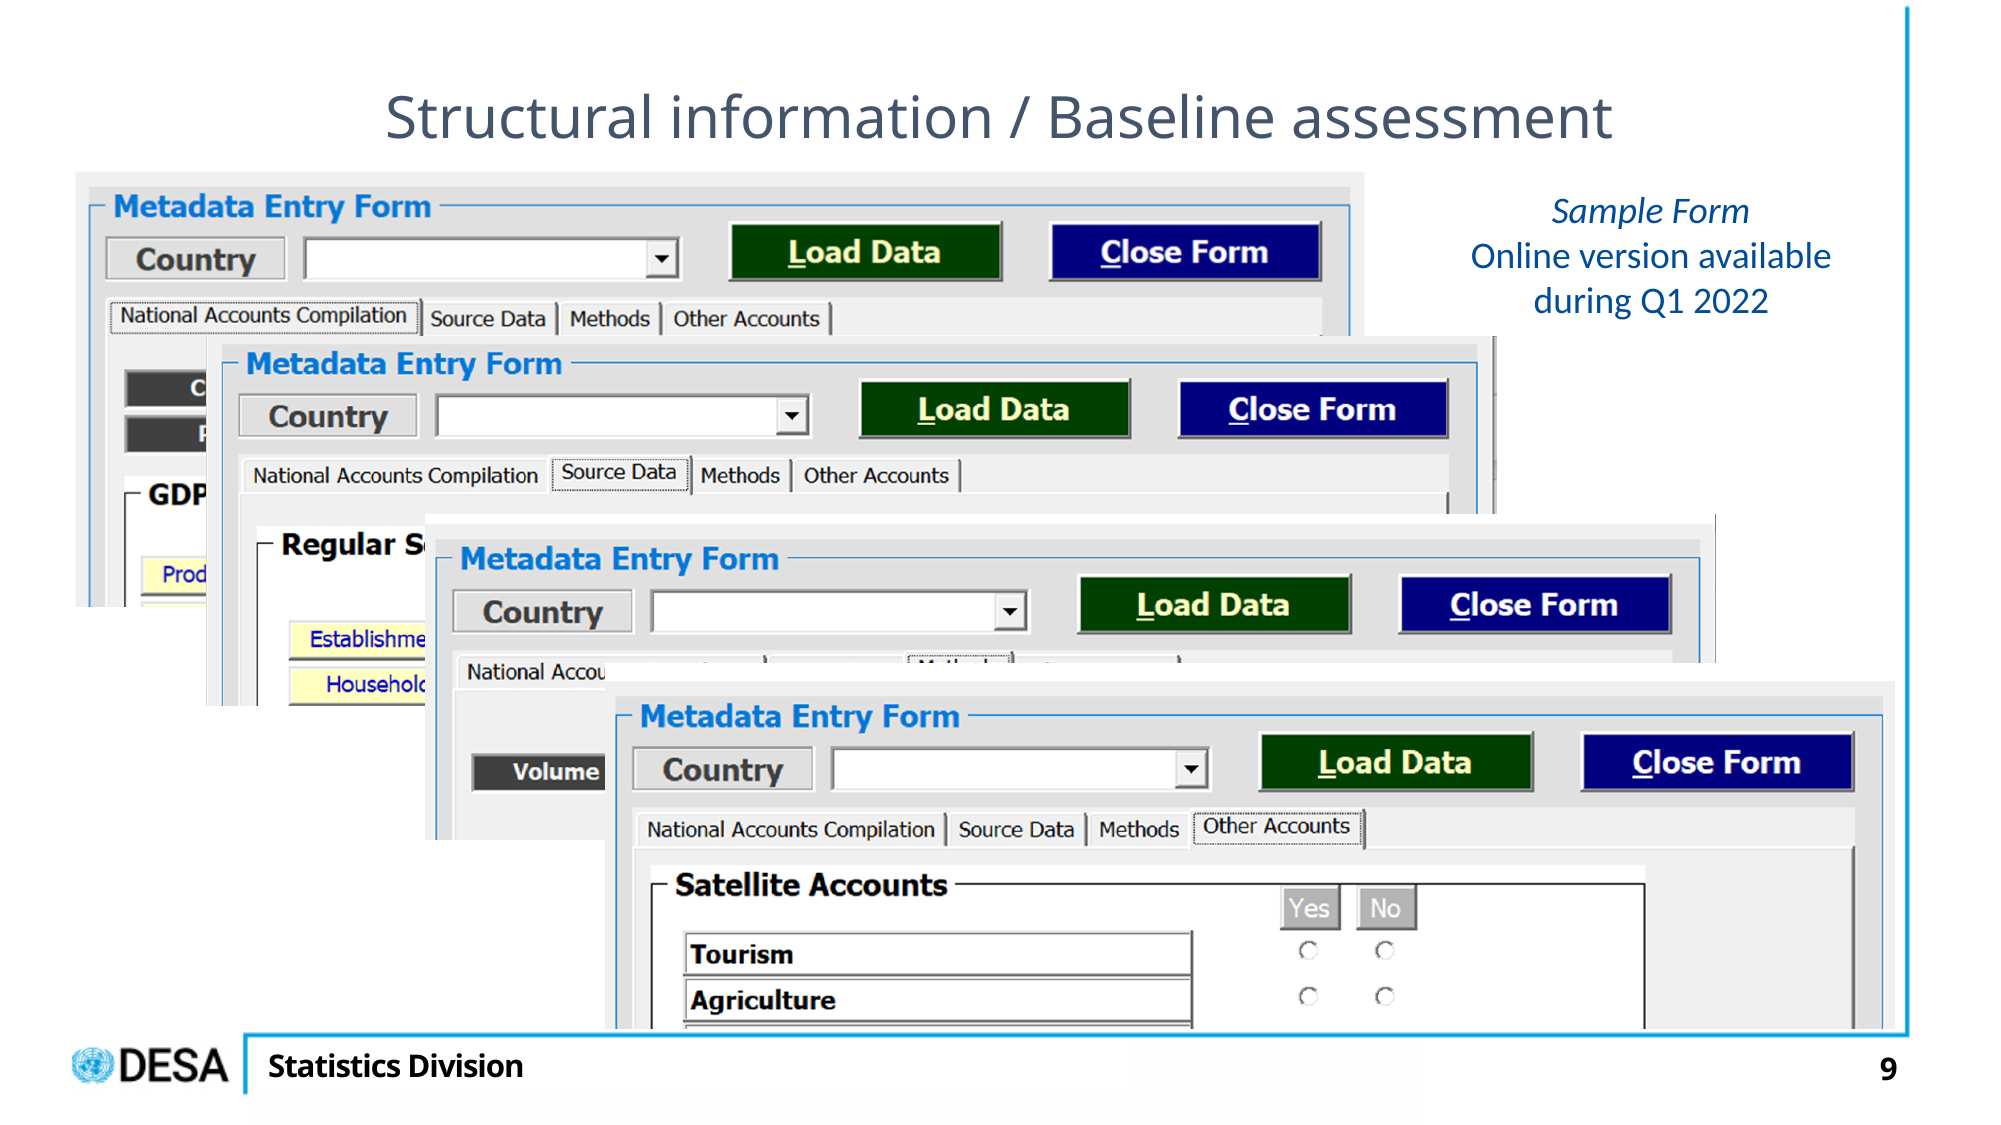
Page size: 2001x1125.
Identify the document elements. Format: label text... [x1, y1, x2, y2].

text_box Sample Form Online version available during Q1 2022 [1407, 178, 1895, 328]
picture [0, 0, 2000, 1125]
text_box Structural information / Baseline assessment [249, 44, 1750, 195]
